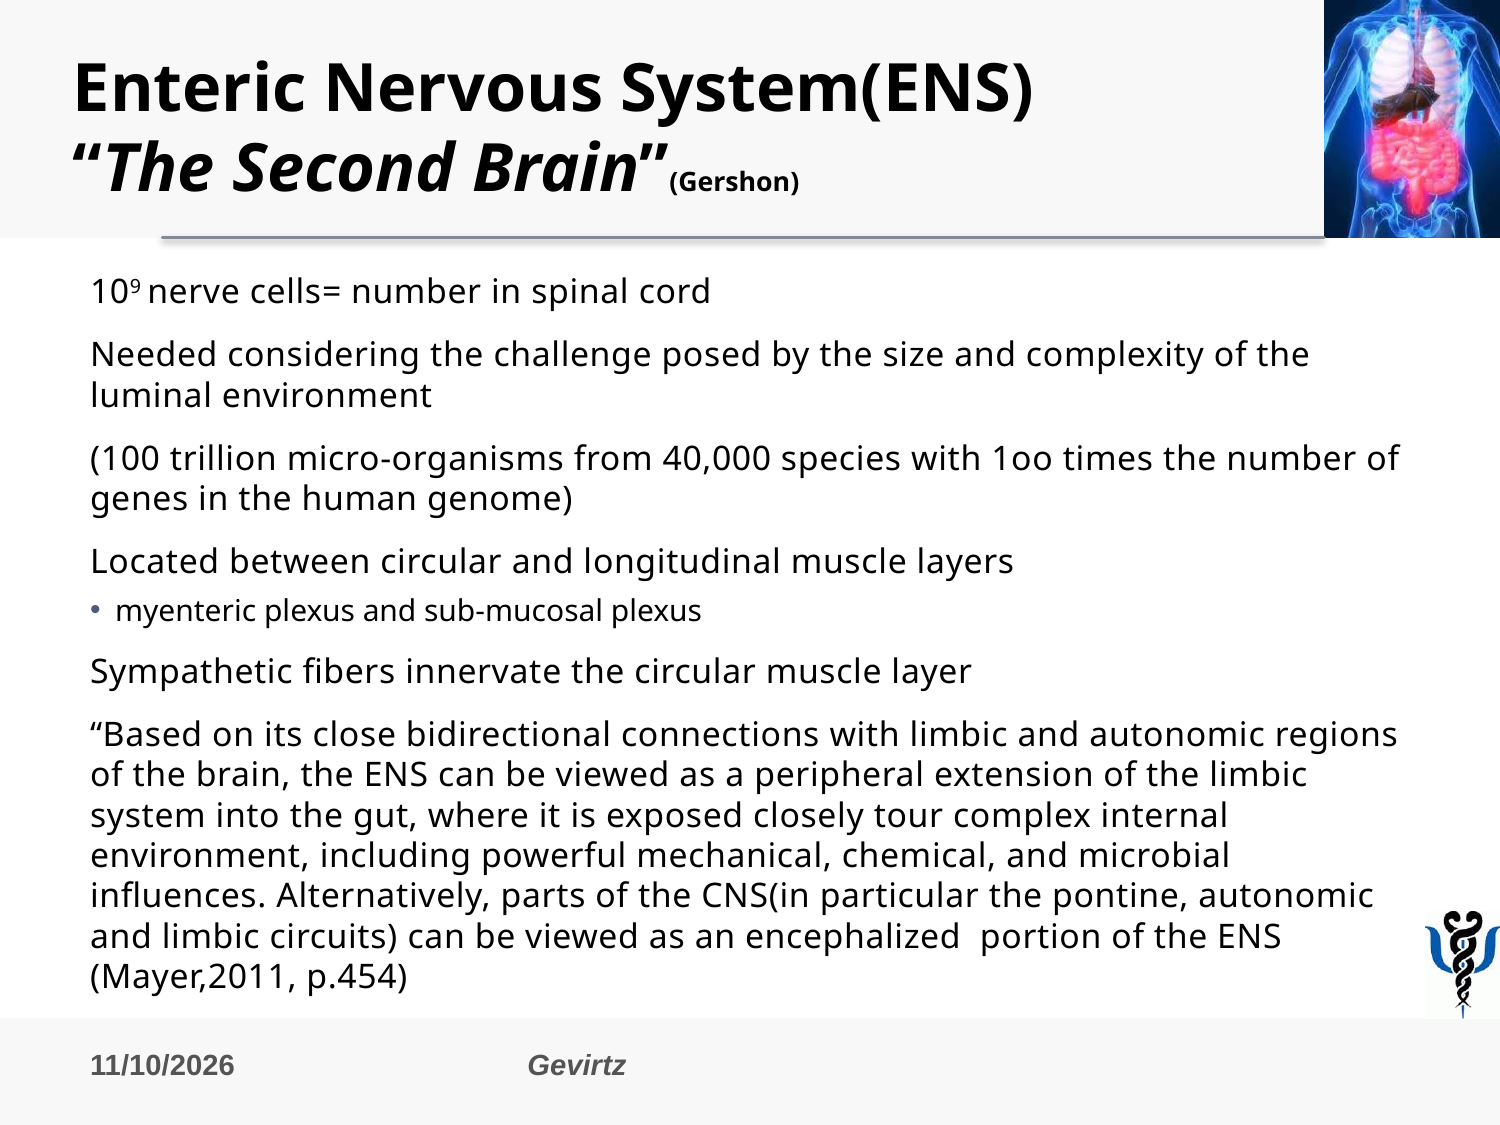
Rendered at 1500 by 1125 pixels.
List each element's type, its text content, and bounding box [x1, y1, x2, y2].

list 109 nerve cells= number in spinal cord Needed considering the challenge posed by the size and complexity of the luminal environment (100 trillion micro-organisms from 40,000 species with 1oo times the number of genes in the human genome) Located between circular and longitudinal muscle layers myenteric plexus and sub-mucosal plexus Sympathetic fibers innervate the circular muscle layer “Based on its close bidirectional connections with limbic and autonomic regions of the brain, the ENS can be viewed as a peripheral extension of the limbic system into the gut, where it is exposed closely tour complex internal environment, including powerful mechanical, chemical, and microbial influences. Alternatively, parts of the CNS(in particular the pontine, autonomic and limbic circuits) can be viewed as an encephalized portion of the ENS (Mayer,2011, p.454) [75, 262, 1425, 1005]
picture [1324, 0, 1500, 238]
title Enteric Nervous System(ENS) “The Second Brain”(Gershon) [57, 37, 1425, 213]
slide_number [75, 1024, 425, 1103]
picture [1425, 911, 1500, 1019]
footer Gevirtz [512, 1024, 988, 1103]
